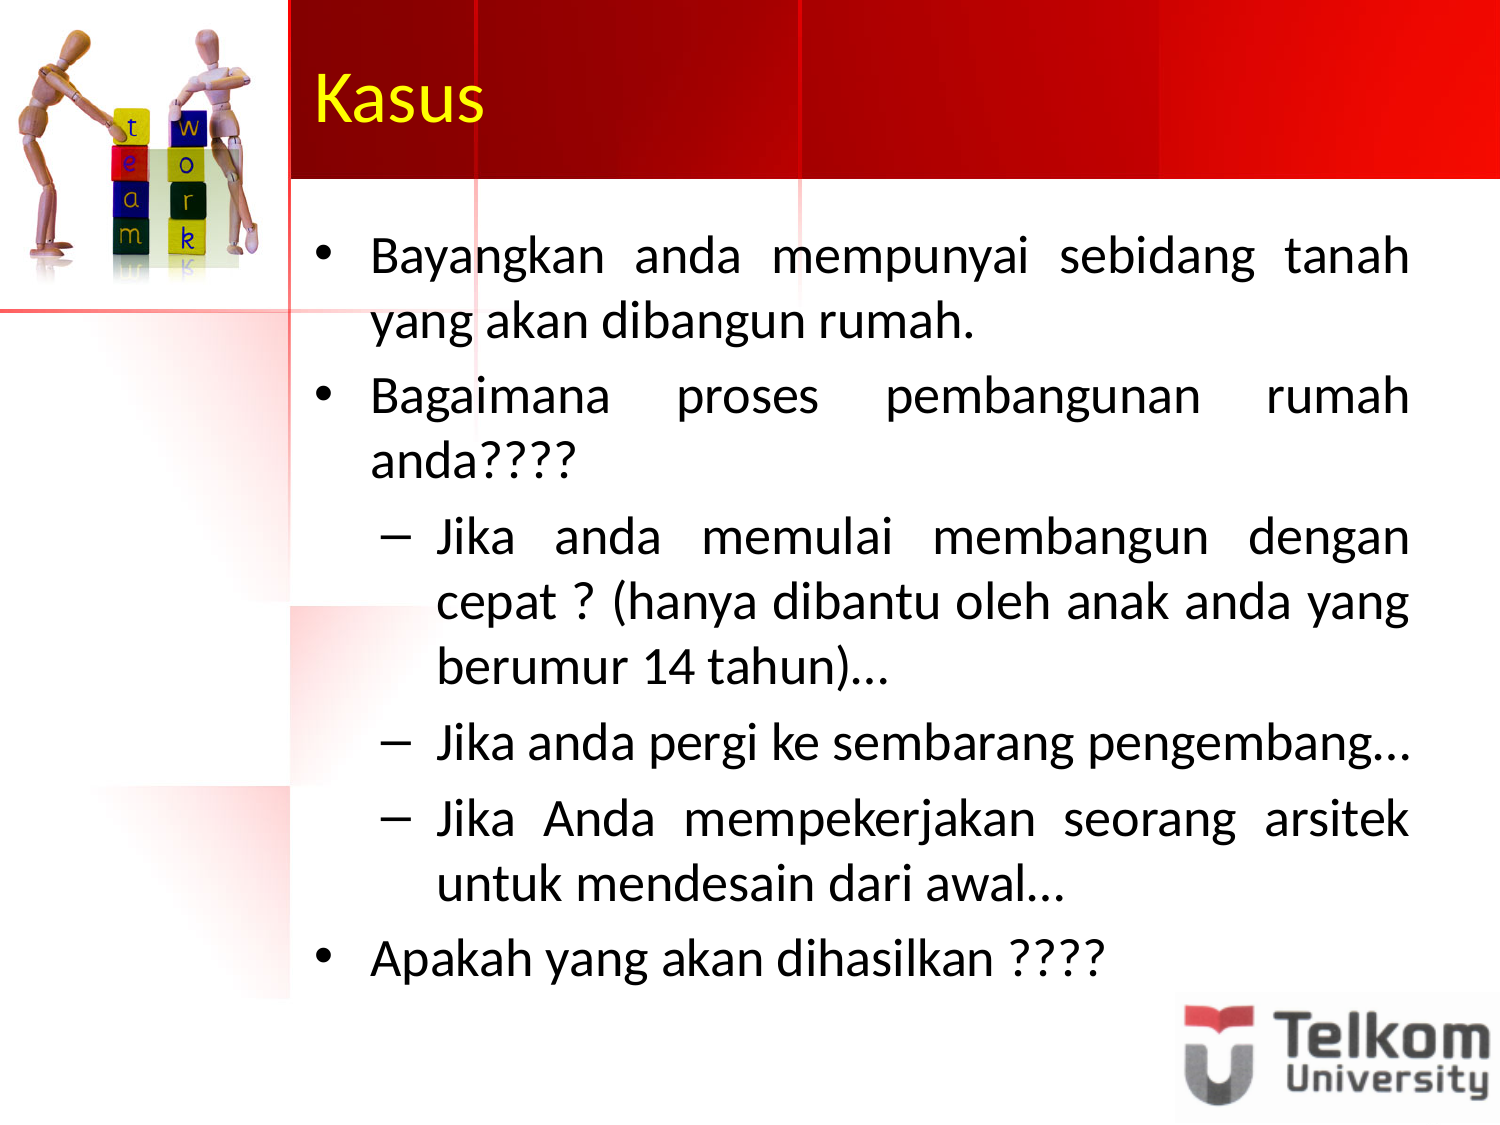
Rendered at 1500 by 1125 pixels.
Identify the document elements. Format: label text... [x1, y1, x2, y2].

title Kasus [299, 36, 1477, 149]
list Bayangkan anda mempunyai sebidang tanah yang akan dibangun rumah. Bagaimana proses pembangunan rumah anda???? Jika anda memulai membangun dengan cepat ? (hanya dibantu oleh anak anda yang berumur 14 tahun)… Jika anda pergi ke sembarang pengembang… Jika Anda mempekerjakan seorang arsitek untuk mendesain dari awal… Apakah yang akan dihasilkan ???? [299, 211, 1427, 1064]
picture [0, 0, 1500, 1125]
